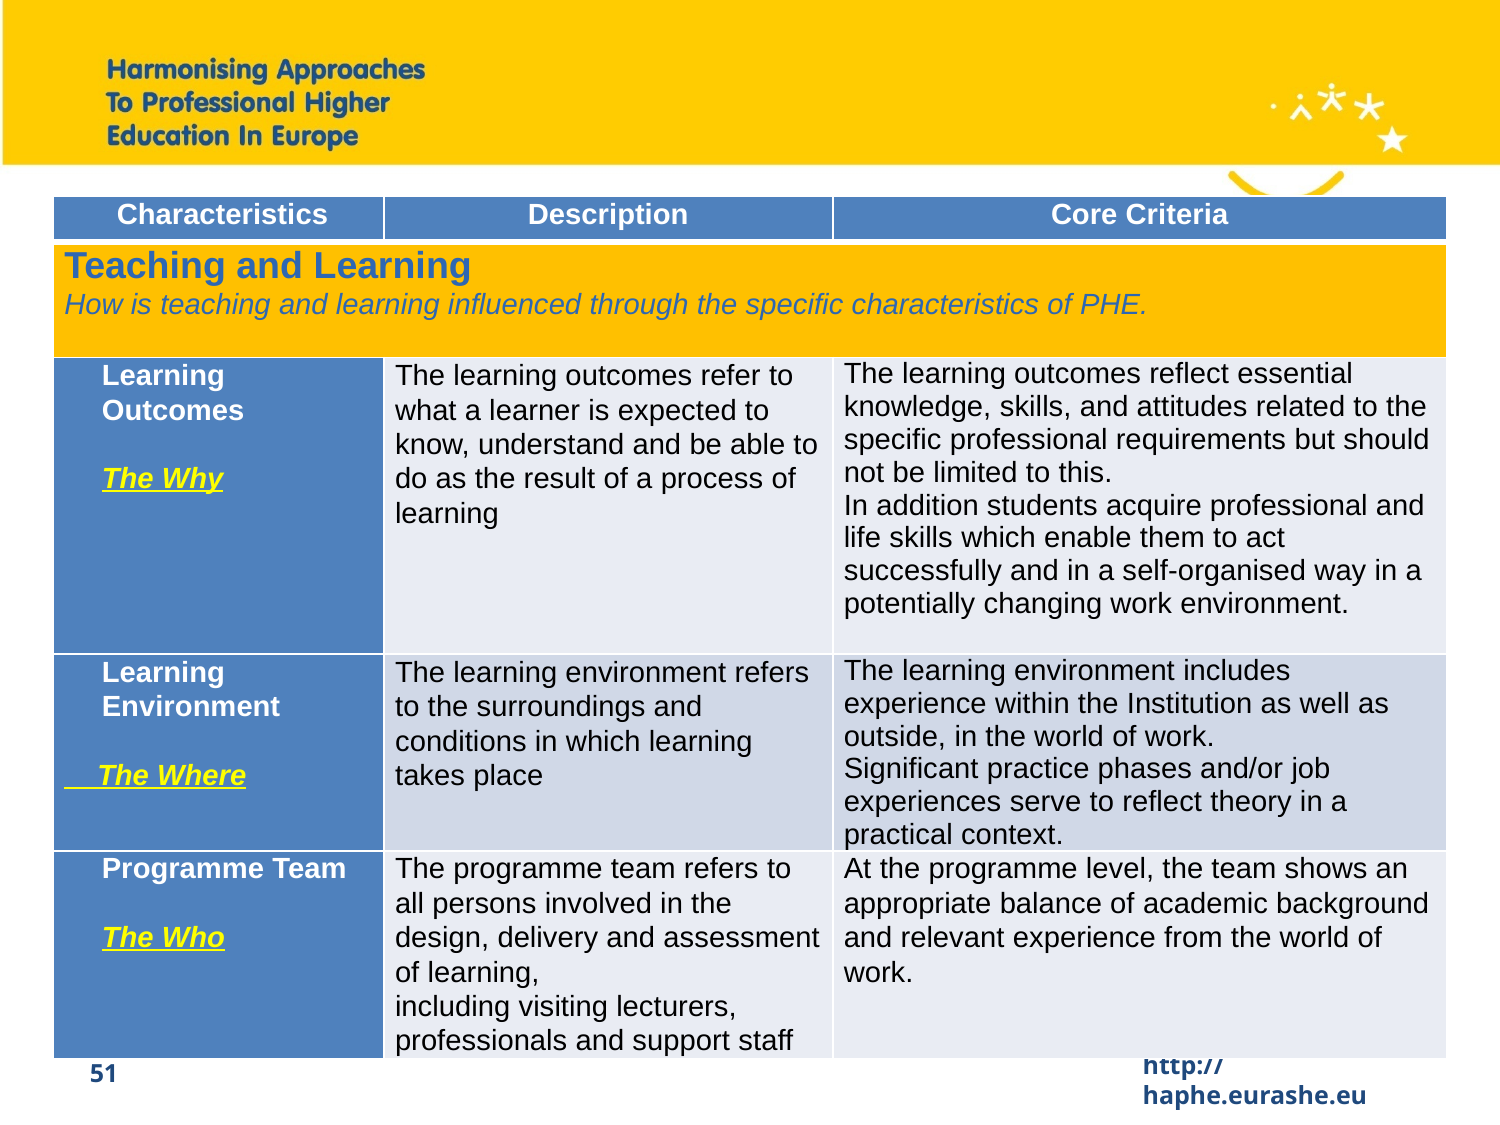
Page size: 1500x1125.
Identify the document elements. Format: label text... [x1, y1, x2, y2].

table_header Description [385, 197, 832, 239]
table_header Characteristics [54, 197, 383, 239]
table_cell Teaching and Learning How is teaching and learning influenced through the specific characteristics of PHE. [54, 245, 1446, 357]
table_cell Learning Environment The Where [54, 655, 383, 850]
table_cell The learning environment refers to the surroundings and conditions in which learning takes place [385, 655, 832, 850]
picture [0, 0, 1500, 1125]
table_cell The programme team refers to all persons involved in the design, delivery and assessment of learning, including visiting lecturers, professionals and support staff [385, 852, 832, 1058]
table_header Core Criteria [834, 197, 1446, 239]
table_cell The learning outcomes refer to what a learner is expected to know, understand and be able to do as the result of a process of learning [385, 358, 832, 653]
table_cell The learning environment includes experience within the Institution as well as outside, in the world of work. Significant practice phases and/or job experiences serve to reflect theory in a practical context. [834, 655, 1446, 850]
table_cell Learning Outcomes The Why [54, 358, 383, 653]
table_cell The learning outcomes reflect essential knowledge, skills, and attitudes related to the specific professional requirements but should not be limited to this. In addition students acquire professional and life skills which enable them to act successfully and in a self-organised way in a potentially changing work environment. [834, 358, 1446, 653]
table_cell At the programme level, the team shows an appropriate balance of academic background and relevant experience from the world of work. [834, 852, 1446, 1058]
table_cell Programme Team The Who [54, 852, 383, 1058]
